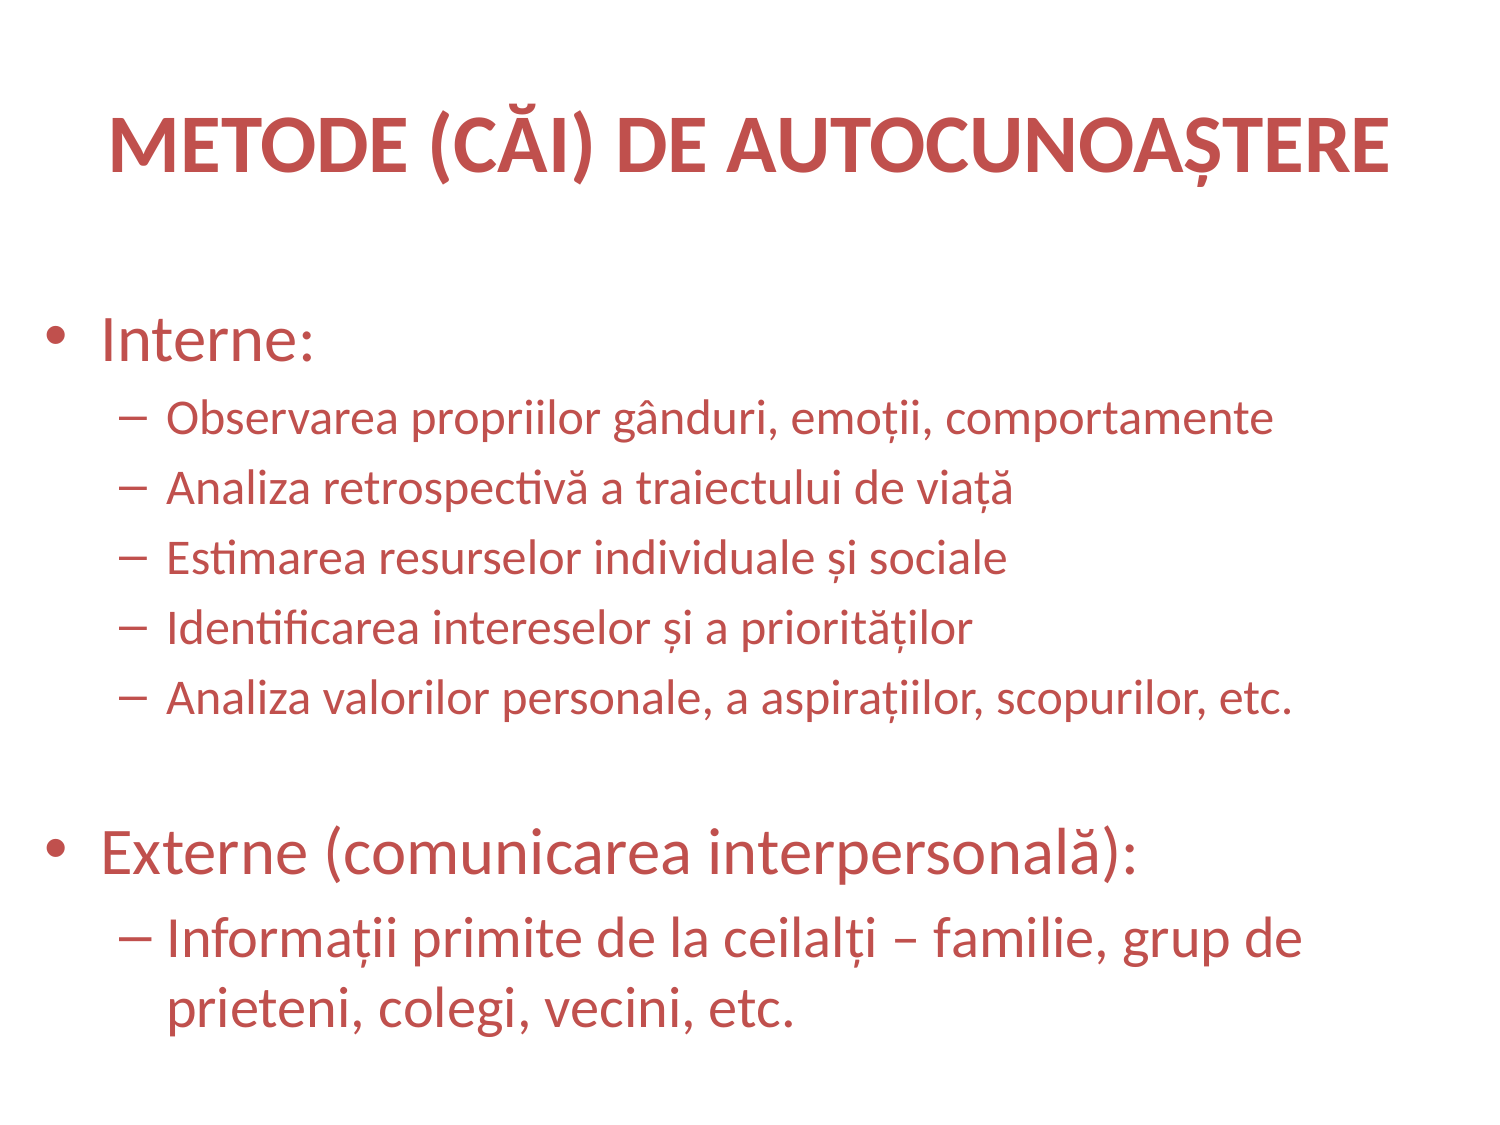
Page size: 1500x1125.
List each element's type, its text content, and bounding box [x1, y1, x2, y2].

title METODE (CĂI) DE AUTOCUNOAŞTERE [75, 45, 1425, 233]
list Interne: Observarea propriilor gânduri, emoţii, comportamente Analiza retrospectivă a traiectului de viaţă Estimarea resurselor individuale şi sociale Identificarea intereselor şi a priorităţilor Analiza valorilor personale, a aspiraţiilor, scopurilor, etc. Externe (comunicarea interpersonală): Informaţii primite de la ceilalţi – familie, grup de prieteni, colegi, vecini, etc. [29, 267, 1455, 1047]
